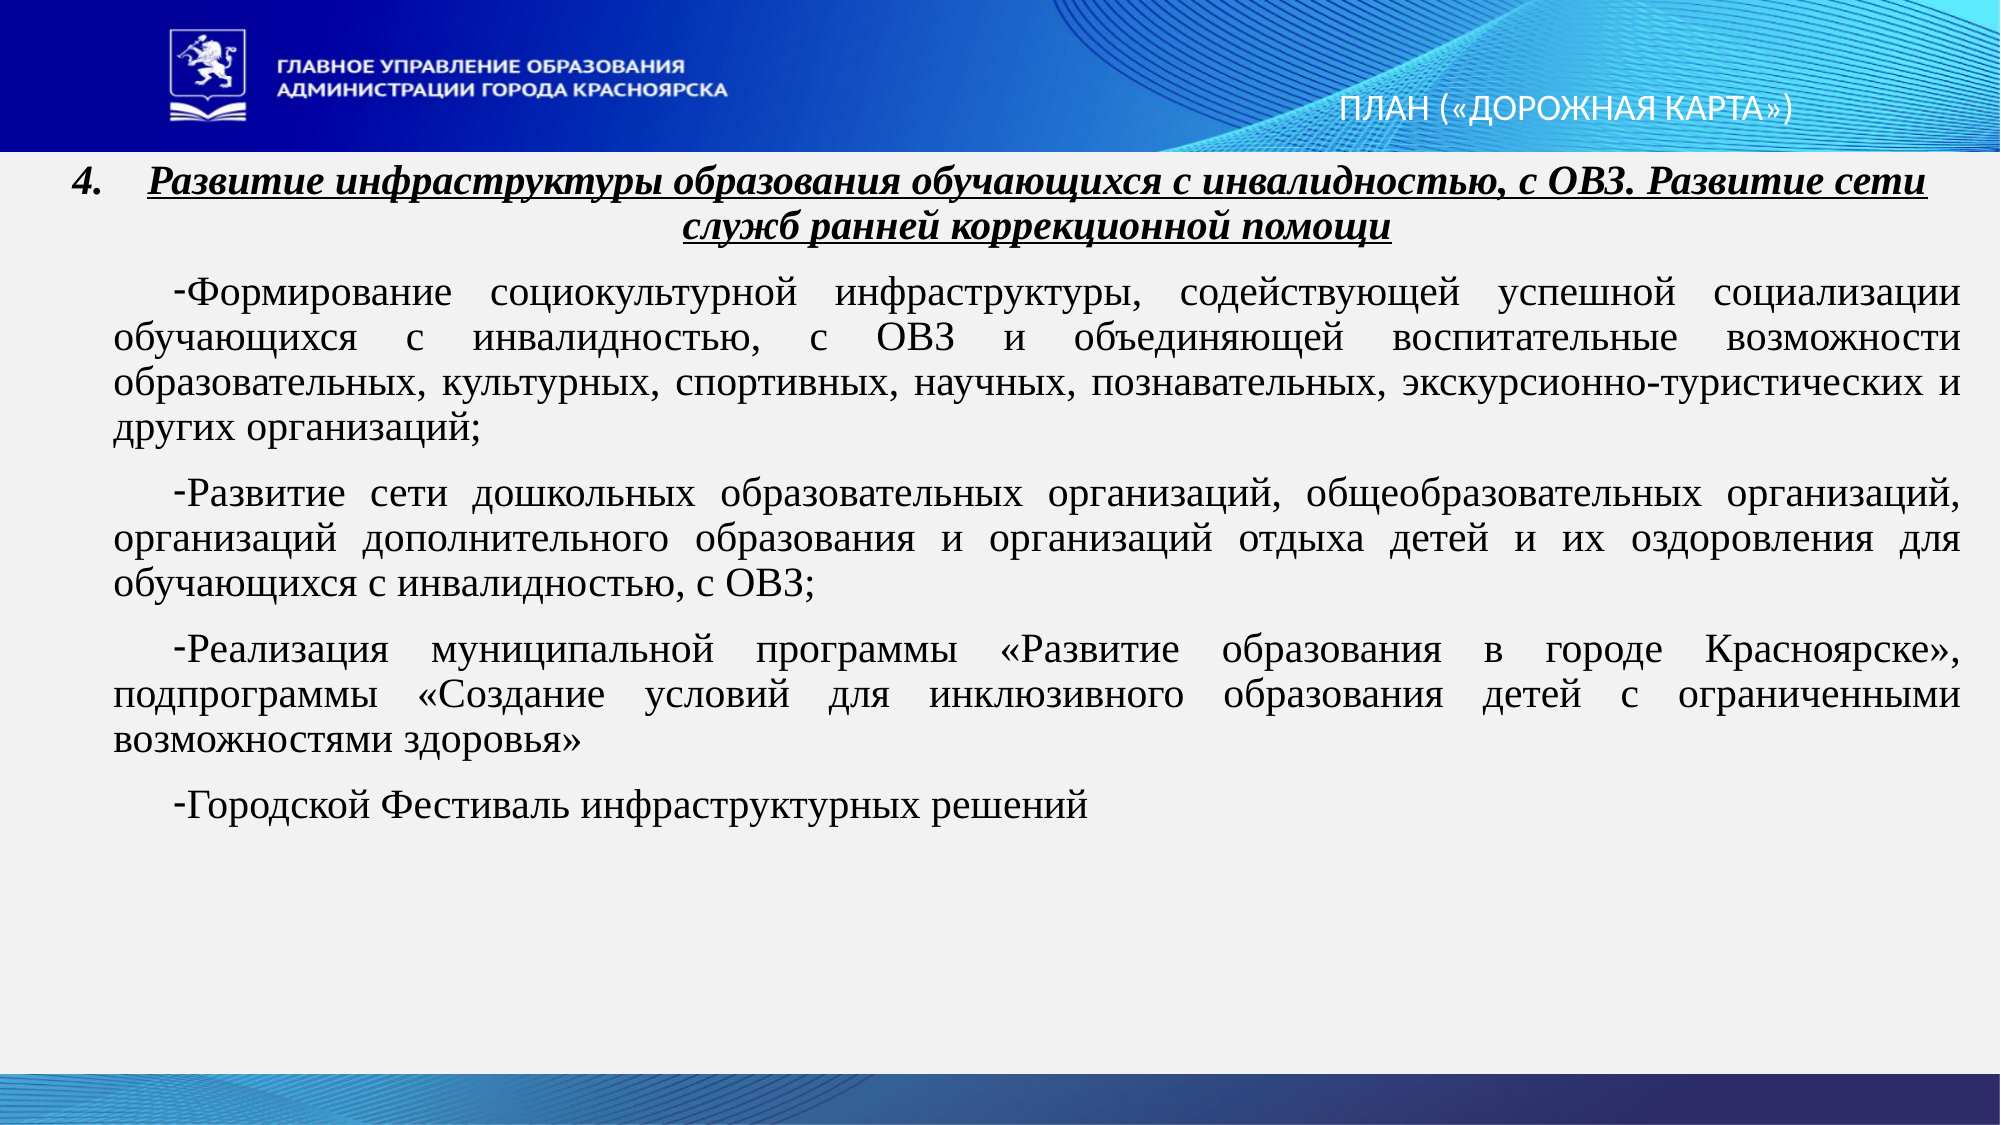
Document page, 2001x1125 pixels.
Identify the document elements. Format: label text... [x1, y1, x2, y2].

picture [0, 1074, 2000, 1125]
picture [0, 0, 2000, 152]
list Развитие инфраструктуры образования обучающихся с инвалидностью, с ОВЗ. Развитие сети служб ранней коррекционной помощи Формирование социокультурной инфраструктуры, содействующей успешной социализации обучающихся с инвалидностью, с ОВЗ и объединяющей воспитательные возможности образовательных, культурных, спортивных, научных, познавательных, экскурсионно-туристических и других организаций; Развитие сети дошкольных образовательных организаций, общеобразовательных организаций, организаций дополнительного образования и организаций отдыха детей и их оздоровления для обучающихся с инвалидностью, с ОВЗ; Реализация муниципальной программы «Развитие образования в городе Красноярске», подпрограммы «Создание условий для инклюзивного образования детей с ограниченными возможностями здоровья» Городской Фестиваль инфраструктурных решений [23, 152, 1977, 1074]
